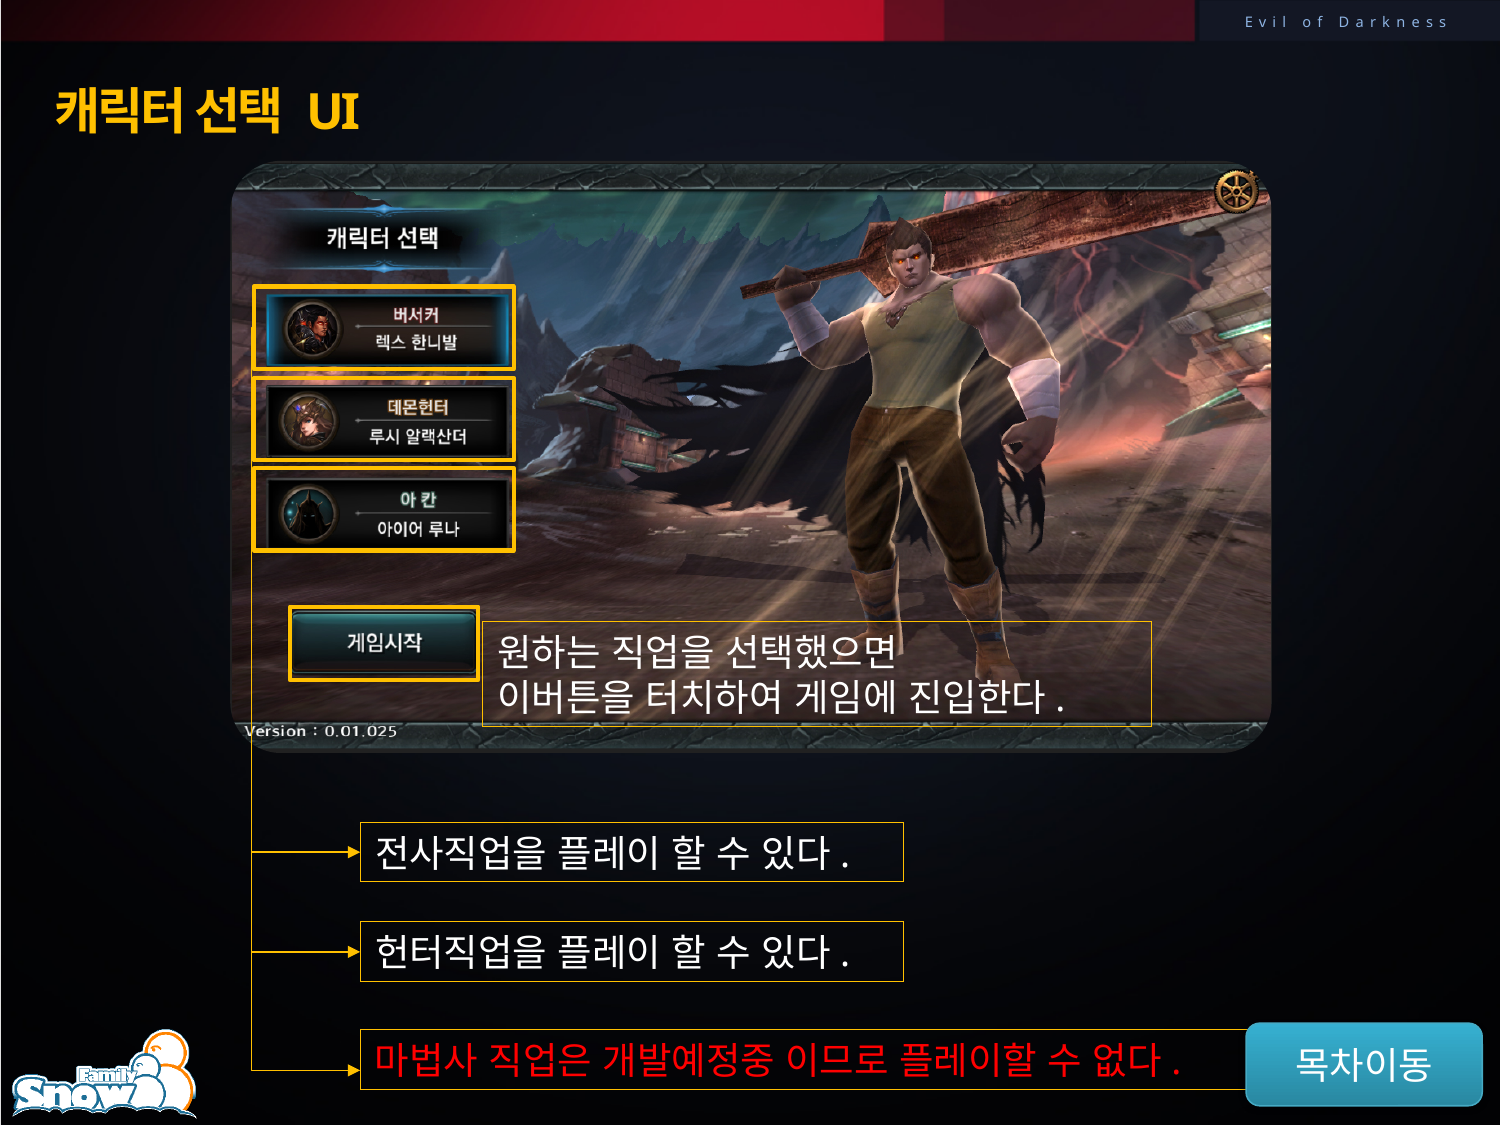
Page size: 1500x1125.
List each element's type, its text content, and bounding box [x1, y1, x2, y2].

text_box 헌터직업을 플레이 할 수 있다. [366, 921, 904, 982]
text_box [253, 509, 361, 1071]
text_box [253, 418, 361, 508]
text_box 전사직업을 플레이 할 수 있다. [367, 822, 904, 882]
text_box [253, 327, 361, 418]
picture [0, 0, 1500, 1125]
text_box 마법사 직업은 개발예정중 이므로 플레이할 수 없다. [360, 1029, 1244, 1090]
text_box 캐릭터 선택 UI [40, 42, 375, 148]
text_box 목차이동 [1245, 1022, 1484, 1107]
